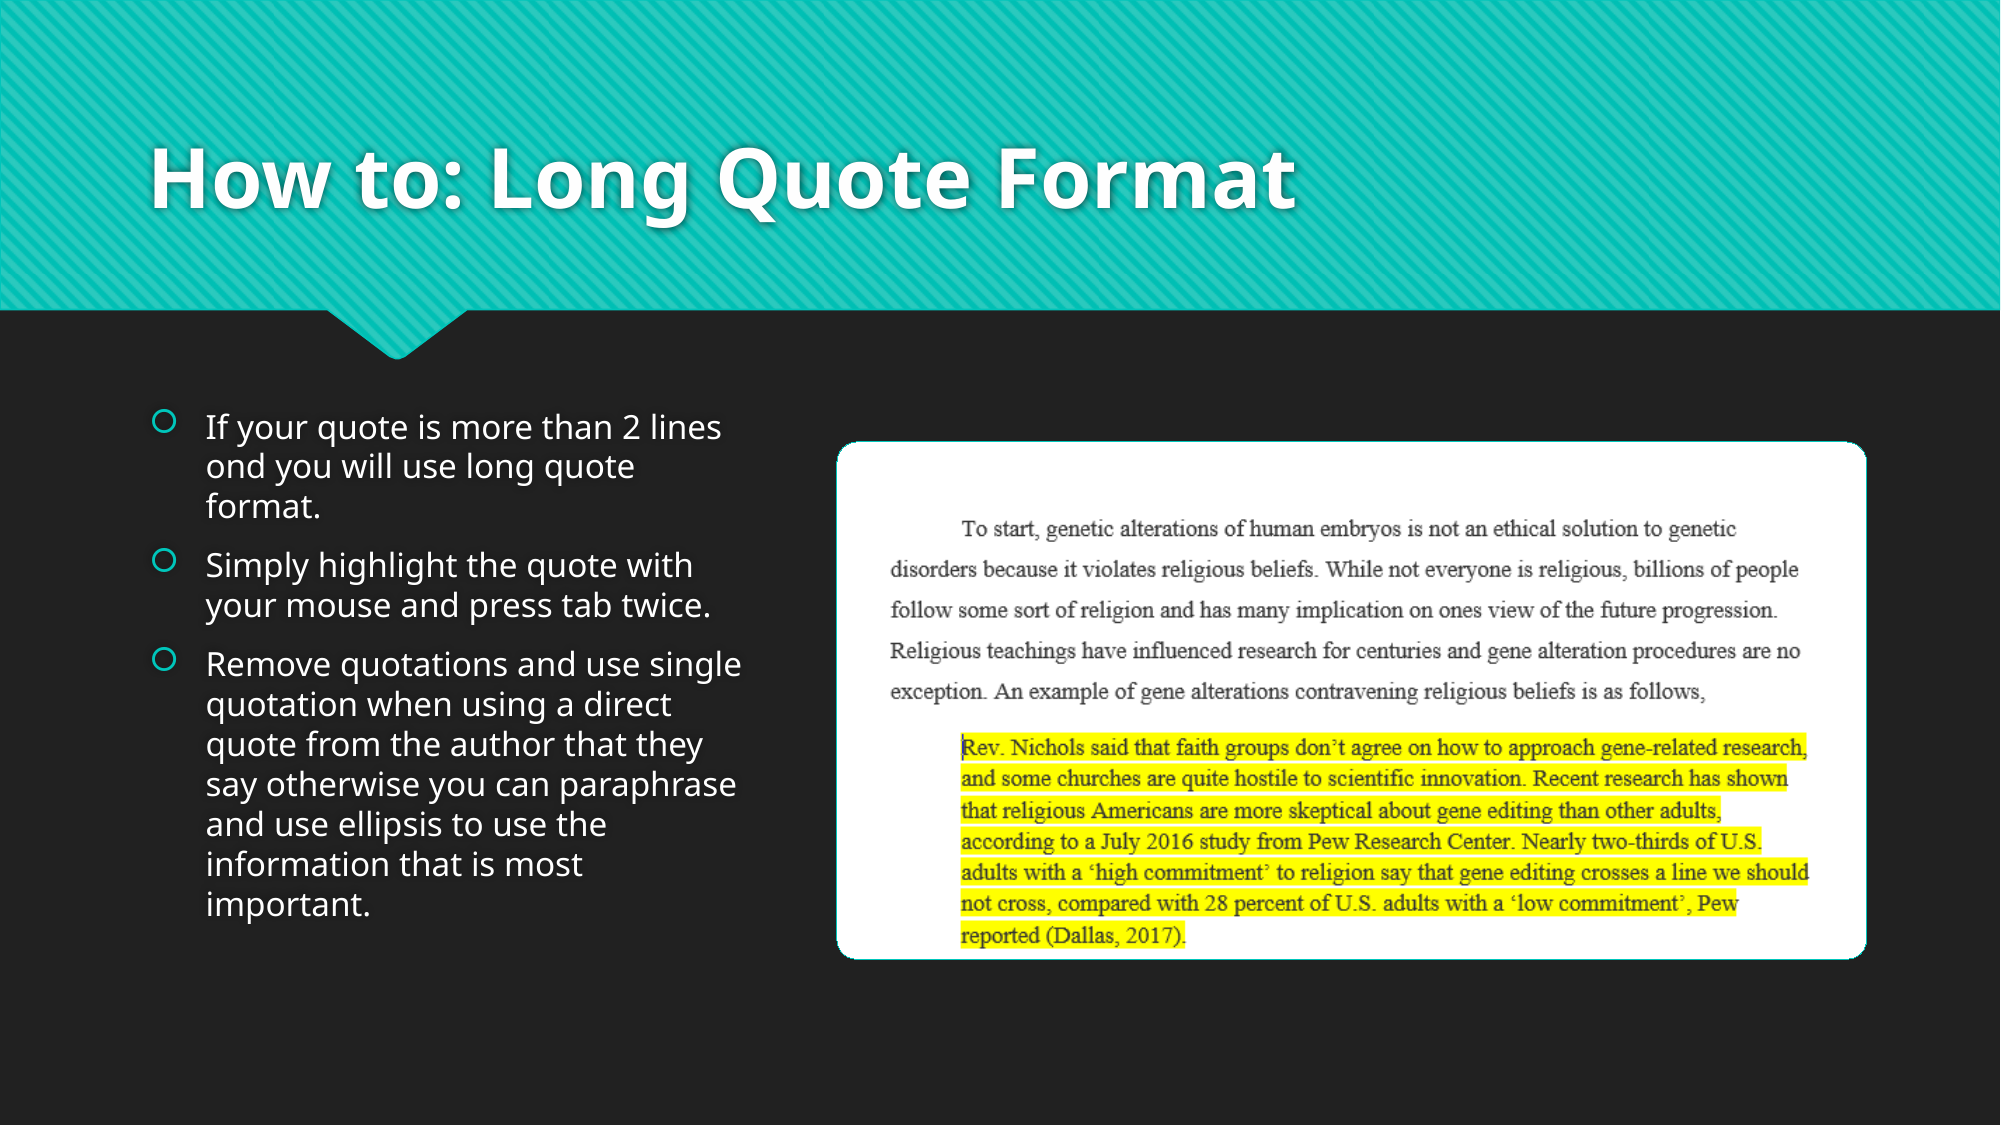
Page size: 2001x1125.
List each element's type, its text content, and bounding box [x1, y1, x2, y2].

list If your quote is more than 2 lines ond you will use long quote format. Simply highlight the quote with your mouse and press tab twice. Remove quotations and use single quotation when using a direct quote from the author that they say otherwise you can paraphrase and use ellipsis to use the information that is most important. [134, 395, 764, 992]
picture [836, 441, 1867, 960]
title How to: Long Quote Format [132, 73, 1868, 233]
